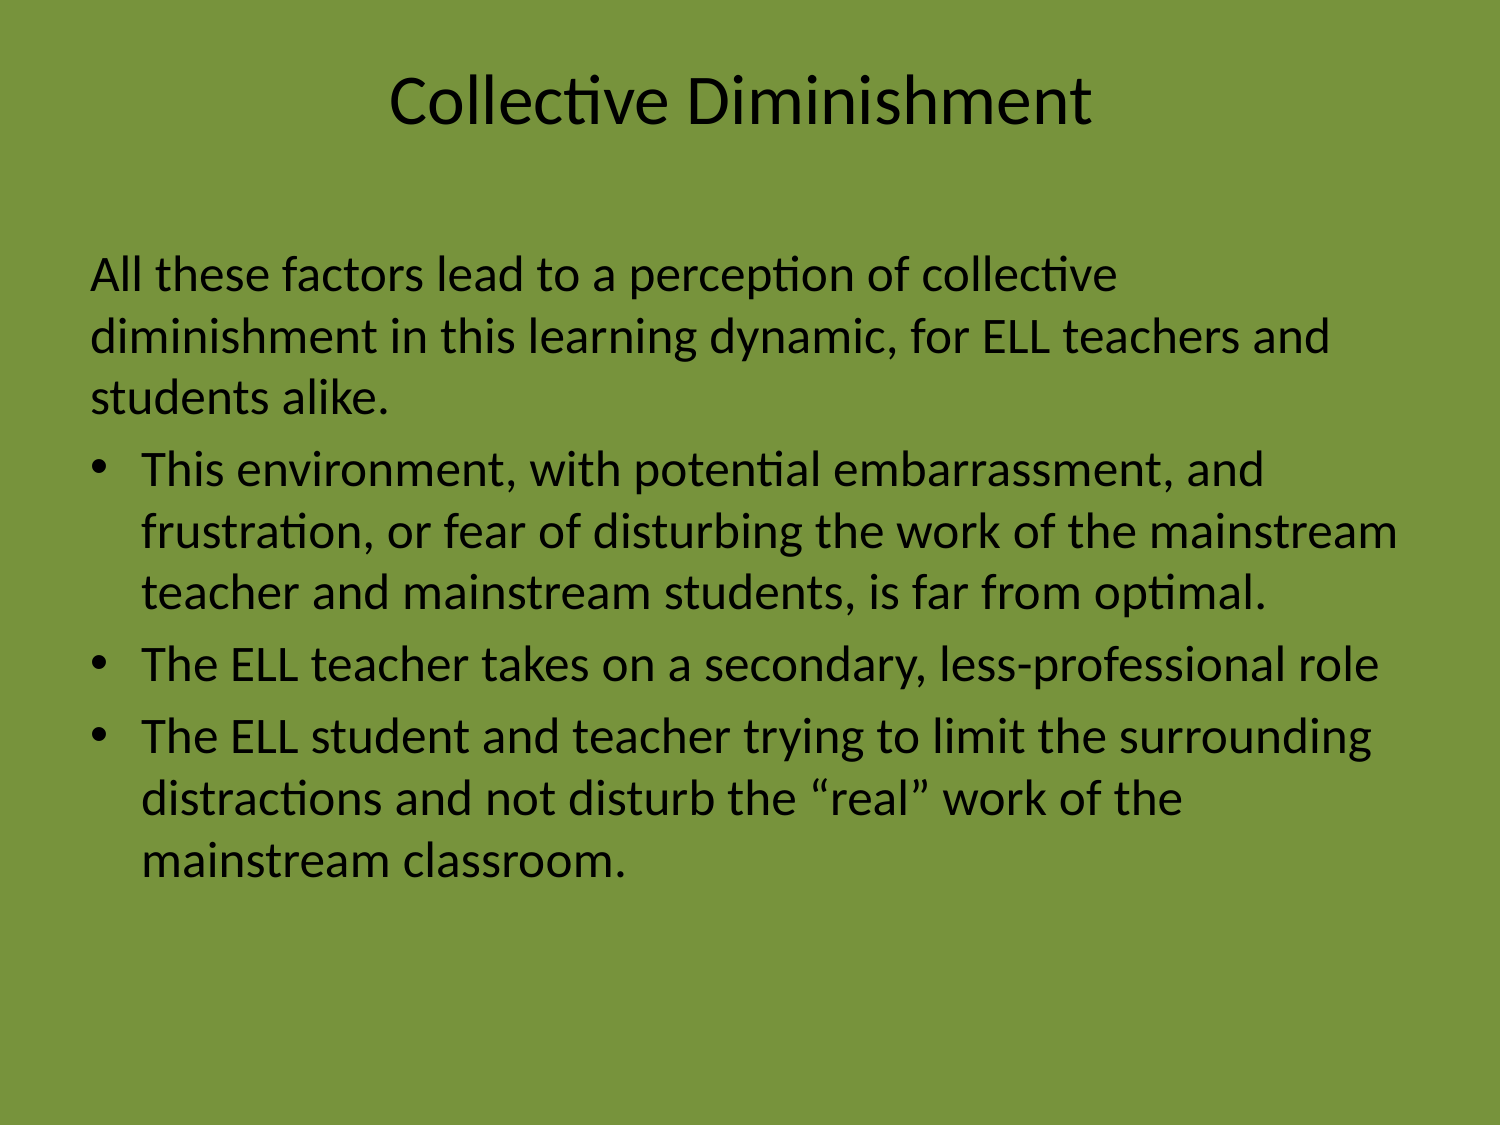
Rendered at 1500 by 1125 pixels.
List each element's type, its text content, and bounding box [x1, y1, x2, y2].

list All these factors lead to a perception of collective diminishment in this learning dynamic, for ELL teachers and students alike. This environment, with potential embarrassment, and frustration, or fear of disturbing the work of the mainstream teacher and mainstream students, is far from optimal. The ELL teacher takes on a secondary, less-professional role The ELL student and teacher trying to limit the surrounding distractions and not disturb the “real” work of the mainstream classroom. [75, 232, 1425, 1005]
title Collective Diminishment [75, 45, 1425, 232]
